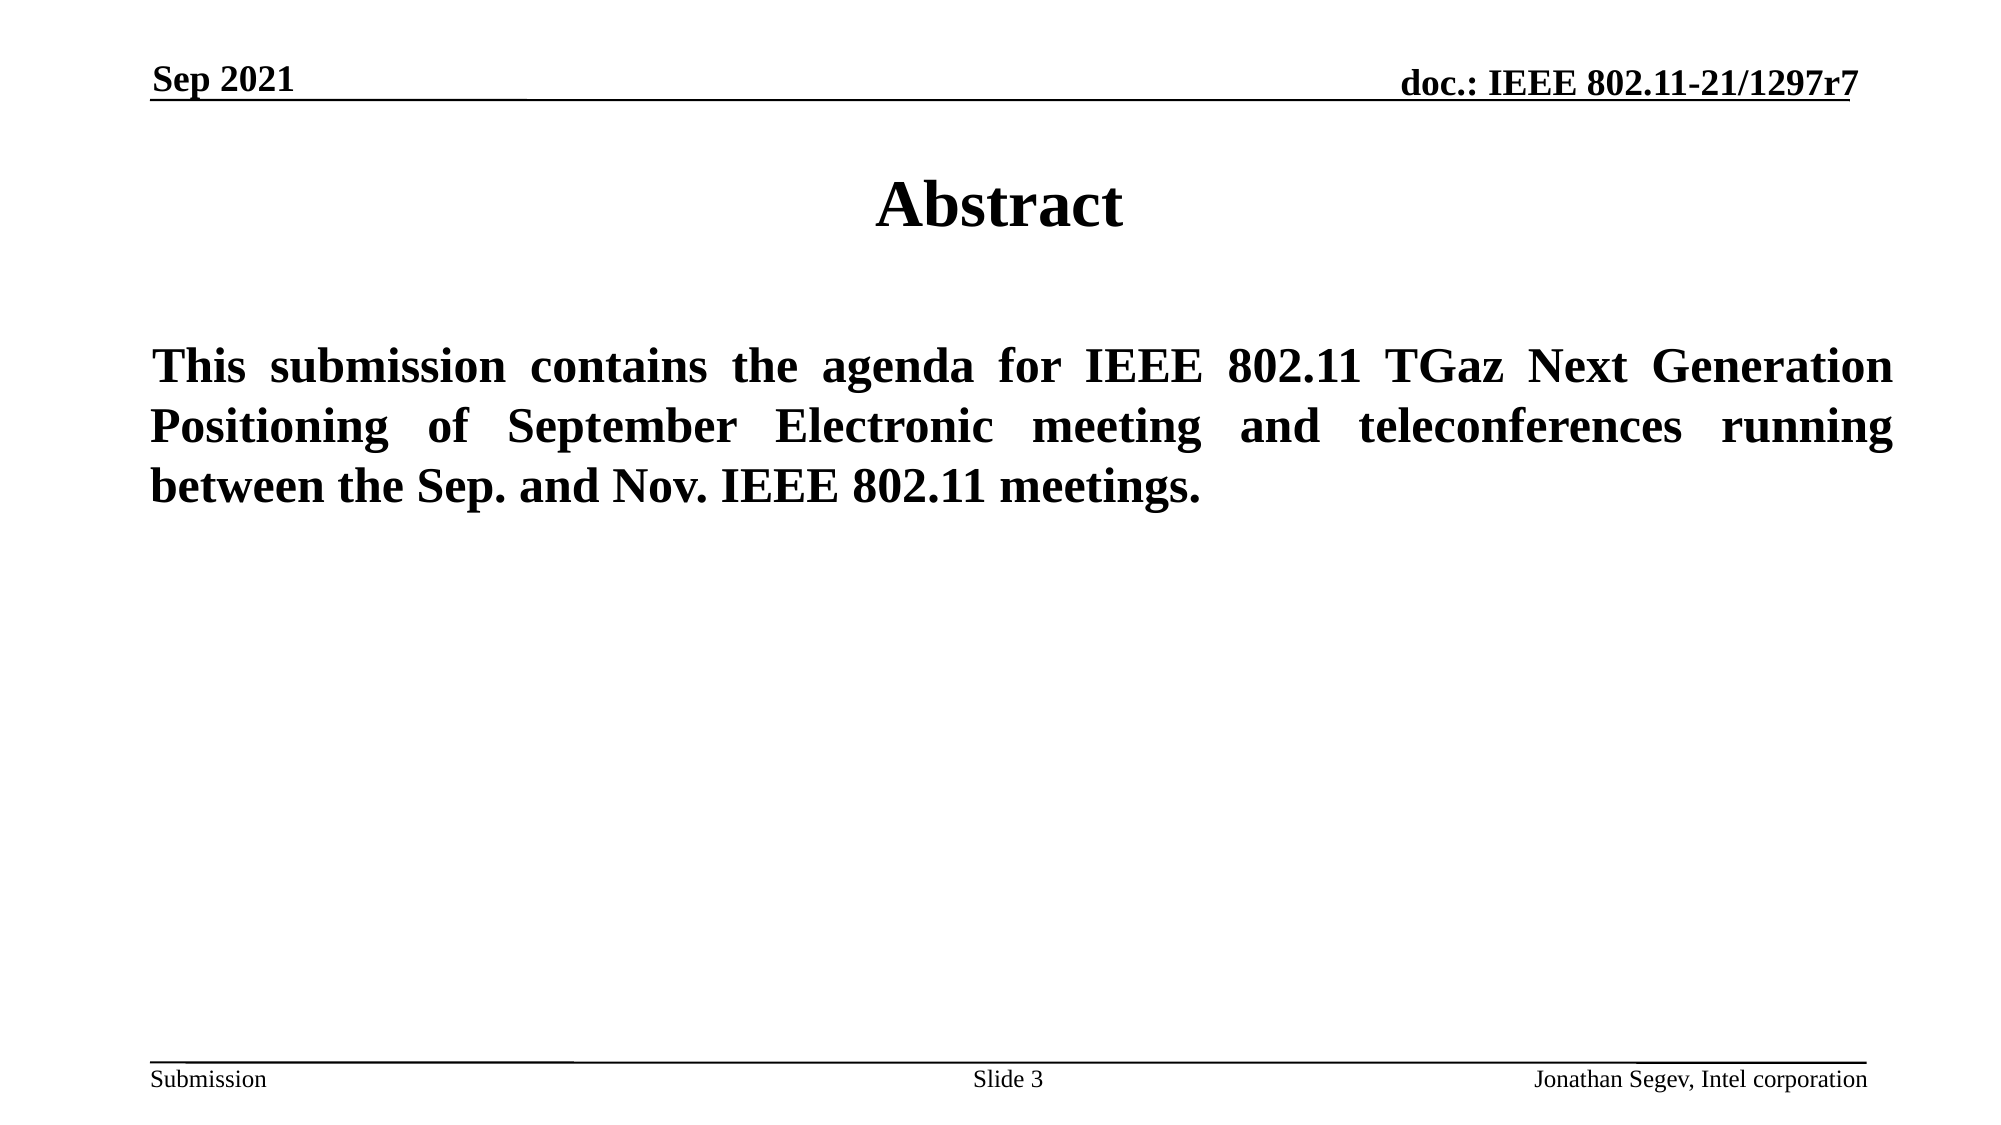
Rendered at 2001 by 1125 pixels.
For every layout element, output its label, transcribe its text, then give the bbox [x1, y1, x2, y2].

list This submission contains the agenda for IEEE 802.11 TGaz Next Generation Positioning of September Electronic meeting and teleconferences running between the Sep. and Nov. IEEE 802.11 meetings. [78, 324, 1910, 1000]
title Abstract [149, 112, 1850, 288]
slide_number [152, 54, 563, 100]
slide_number Slide 3 [950, 1061, 1067, 1123]
footer Jonathan Segev, Intel corporation [1171, 1061, 1869, 1093]
